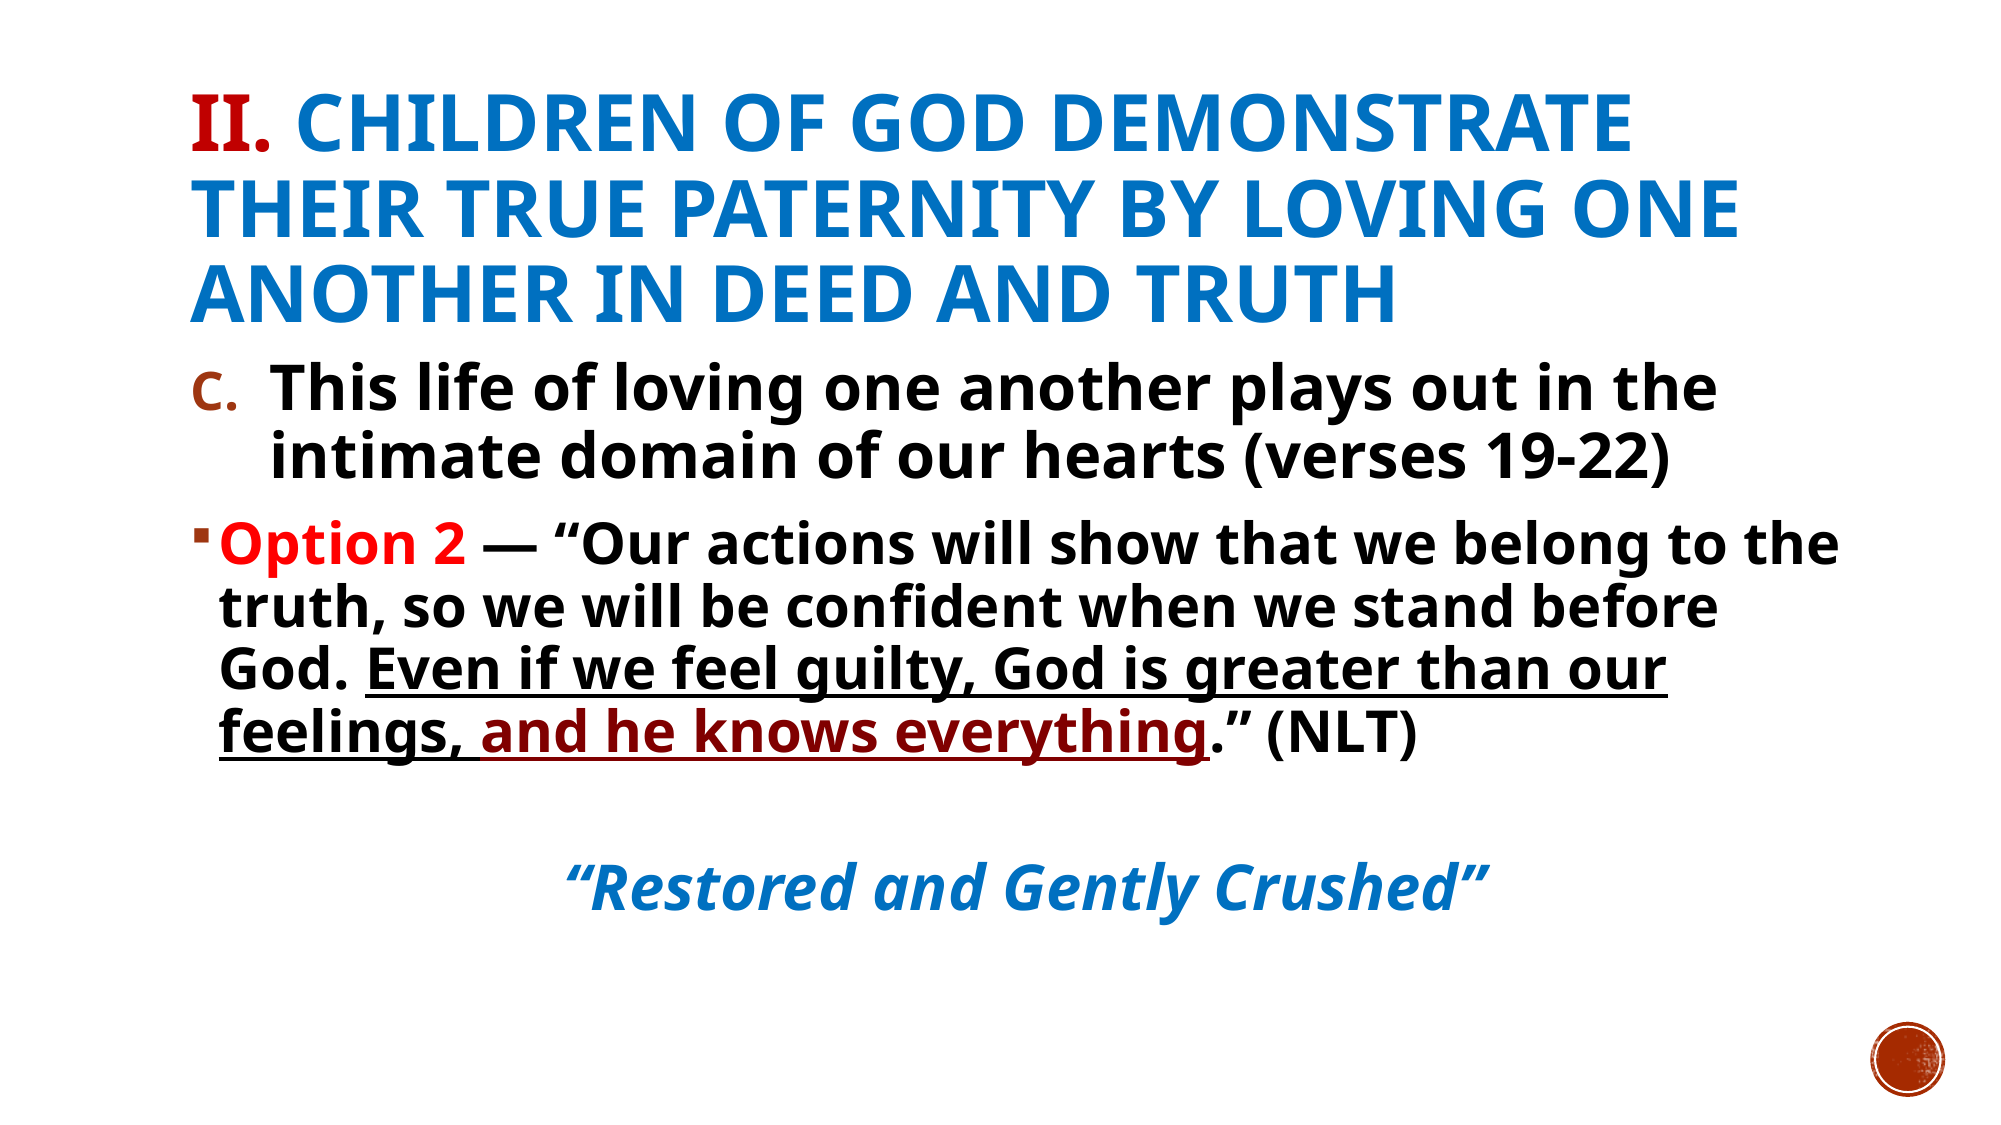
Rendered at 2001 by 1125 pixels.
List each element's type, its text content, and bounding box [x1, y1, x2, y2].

list This life of loving one another plays out in the intimate domain of our hearts (verses 19-22) Option 2 — “Our actions will show that we belong to the truth, so we will be confident when we stand before God. Even if we feel guilty, God is greater than our feelings, and he knows everything.” (NLT) “Restored and Gently Crushed” [175, 348, 1864, 1013]
title II. Children of god demonstrate their true paternity by loving one another in deed and truth [175, 79, 1826, 344]
